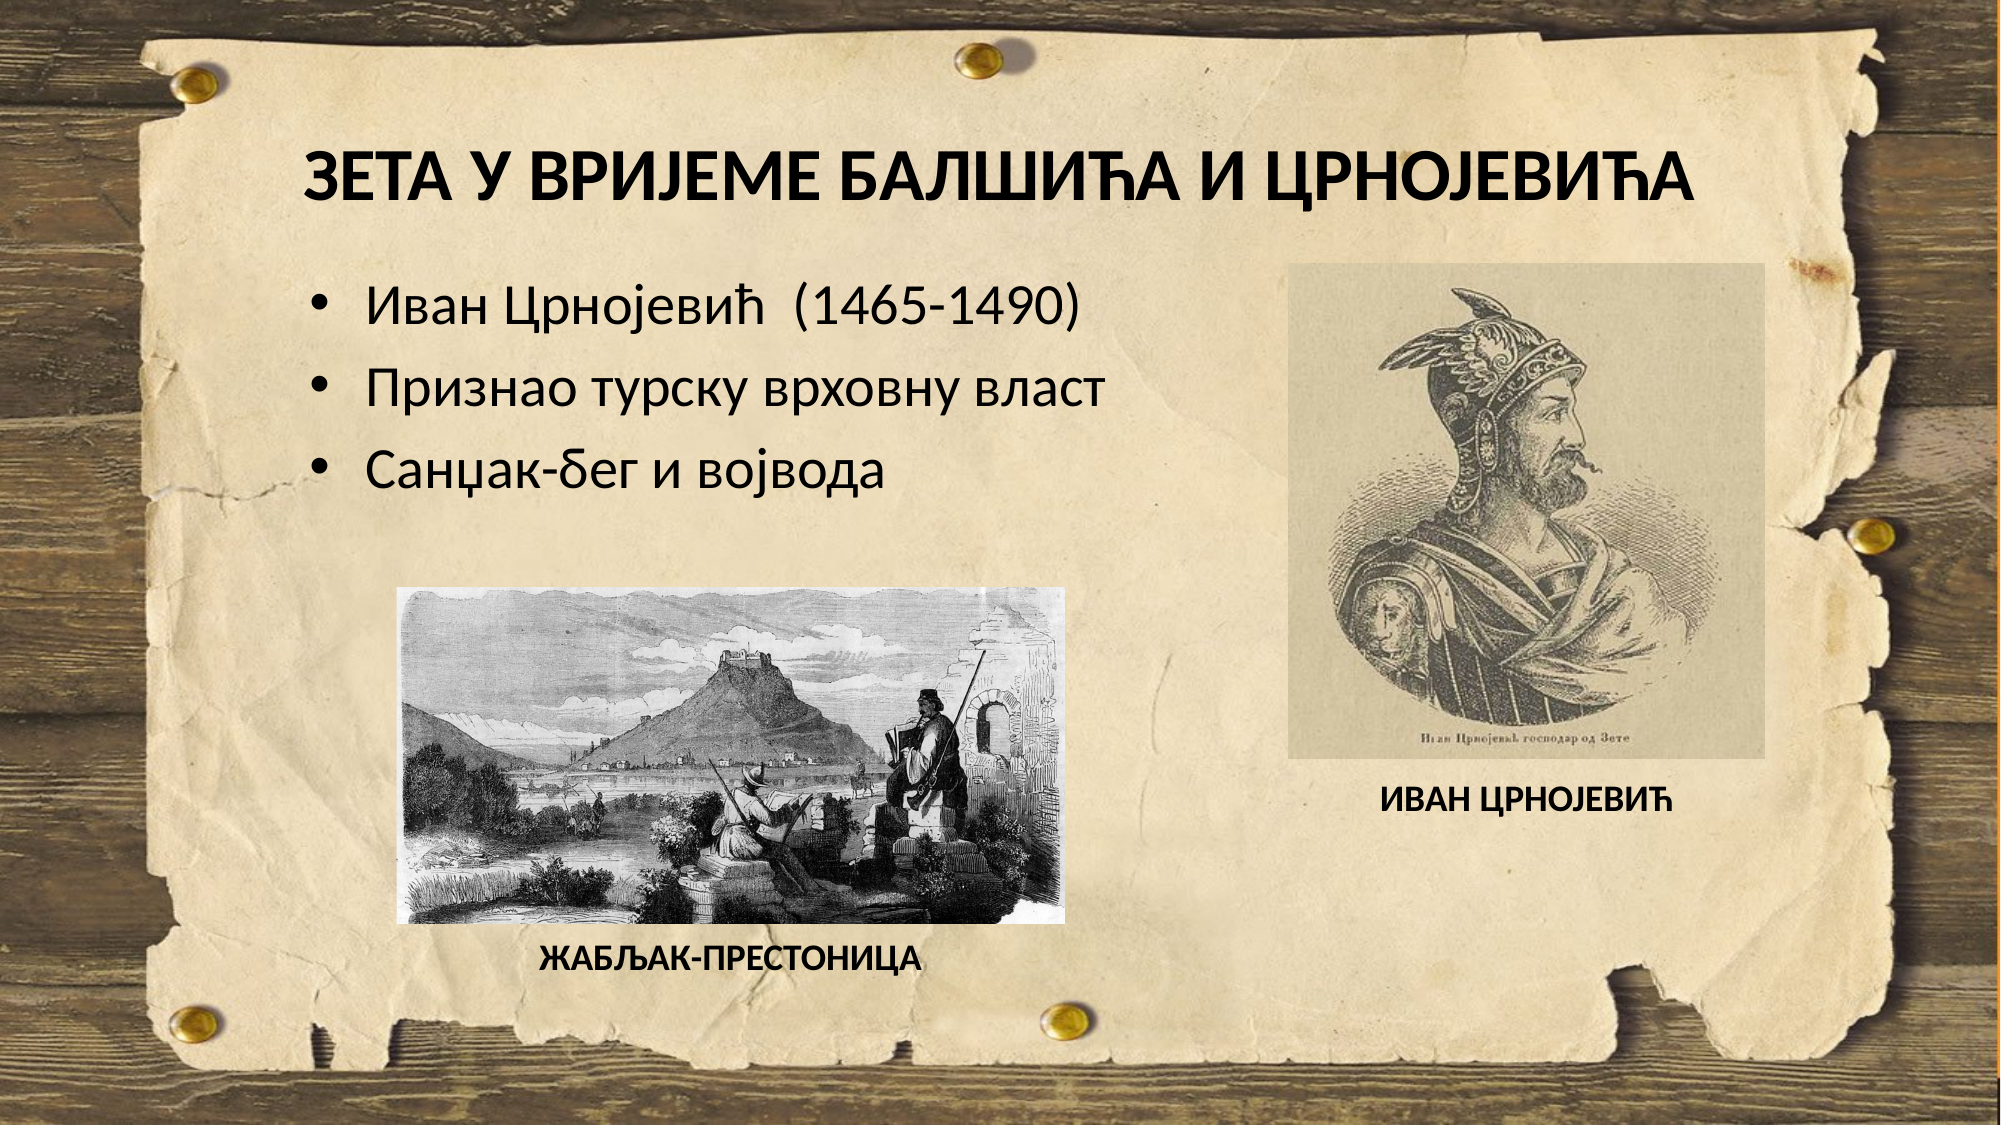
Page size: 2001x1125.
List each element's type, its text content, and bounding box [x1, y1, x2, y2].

list Иван Црнојевић (1465-1490) Признао турску врховну власт Санџак-бег и војвода [294, 259, 1132, 596]
title ЗЕТА У ВРИЈЕМЕ БАЛШИЋА И ЦРНОЈЕВИЋА [137, 76, 1863, 264]
text_box ЖАБЉАК-ПРЕСТОНИЦА [493, 933, 969, 986]
text_box ИВАН ЦРНОЈЕВИЋ [1357, 767, 1696, 827]
picture [0, 0, 2001, 1125]
